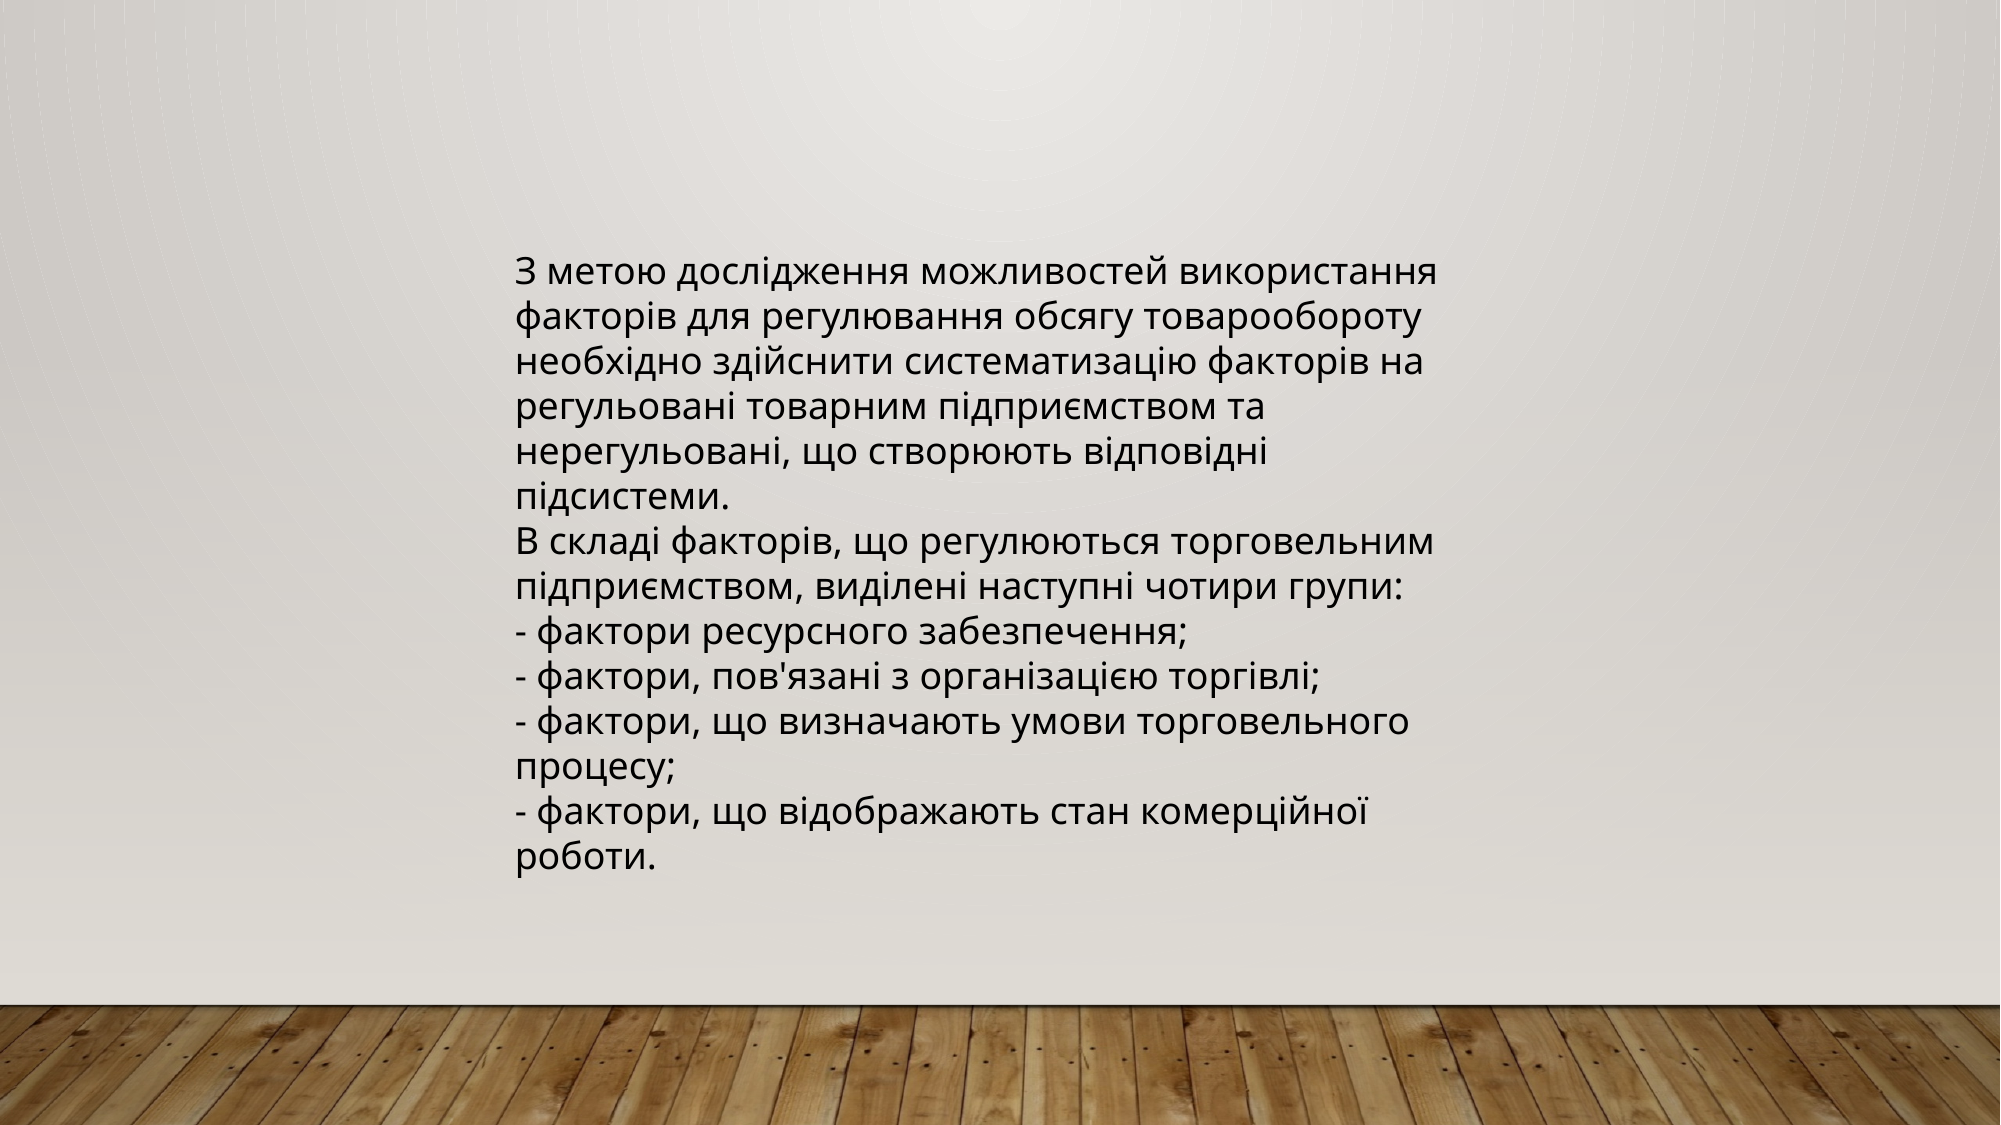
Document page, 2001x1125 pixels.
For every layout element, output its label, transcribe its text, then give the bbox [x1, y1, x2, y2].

text_box З метою дослідження можливостей використання факторів для регулювання обсягу товарообороту необхідно здійснити систематизацію факторів на регульовані товарним підприємством та нерегульовані, що створюють відповідні підсистеми. В складі факторів, що регулюються торговельним підприємством, виділені наступні чотири групи: - фактори ресурсного забезпечення; - фактори, пов'язані з організацією торгівлі; - фактори, що визначають умови торговельного процесу; - фактори, що відображають стан комерційної роботи. [500, 239, 1500, 885]
picture [0, 1005, 2000, 1125]
